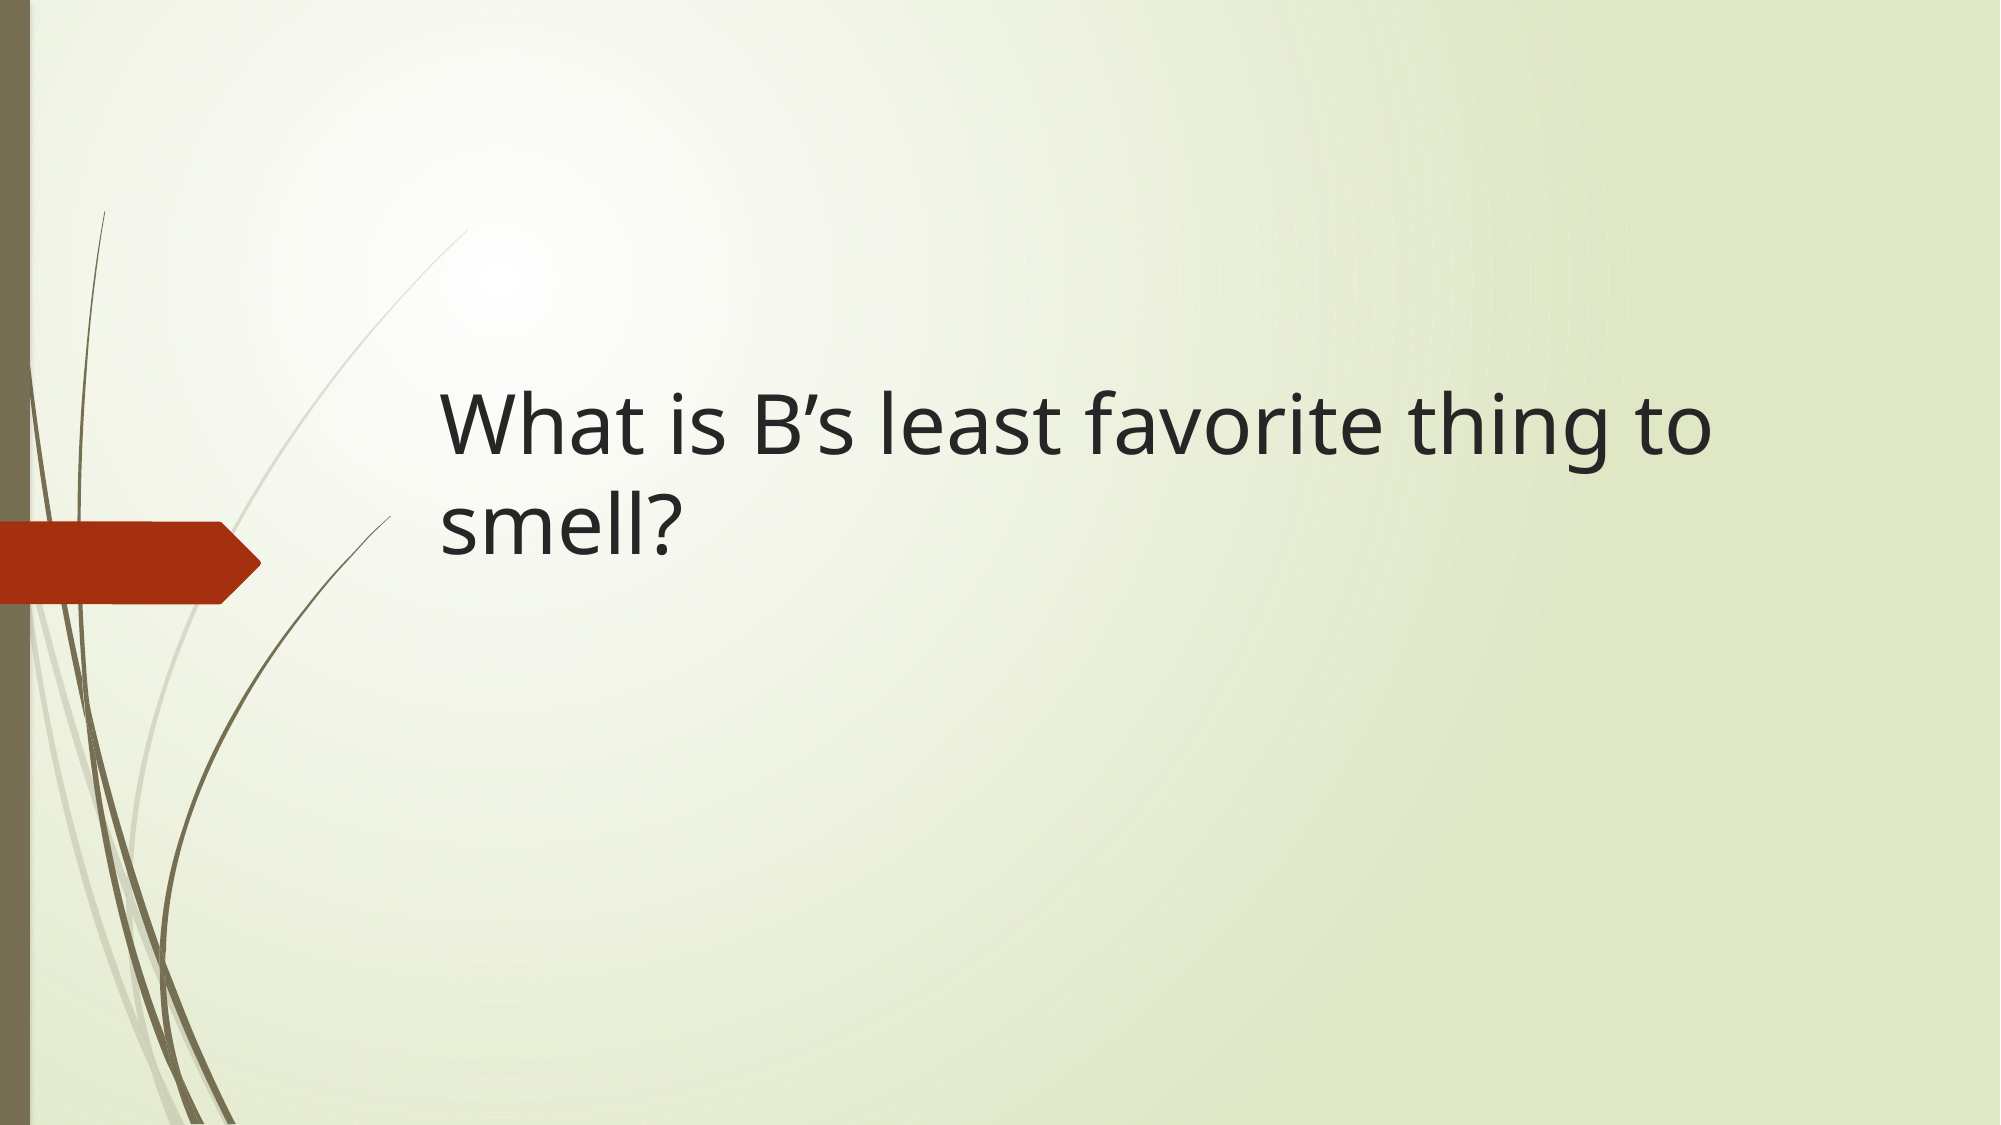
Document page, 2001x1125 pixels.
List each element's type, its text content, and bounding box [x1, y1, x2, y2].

title What is B’s least favorite thing to smell? [424, 337, 1888, 579]
